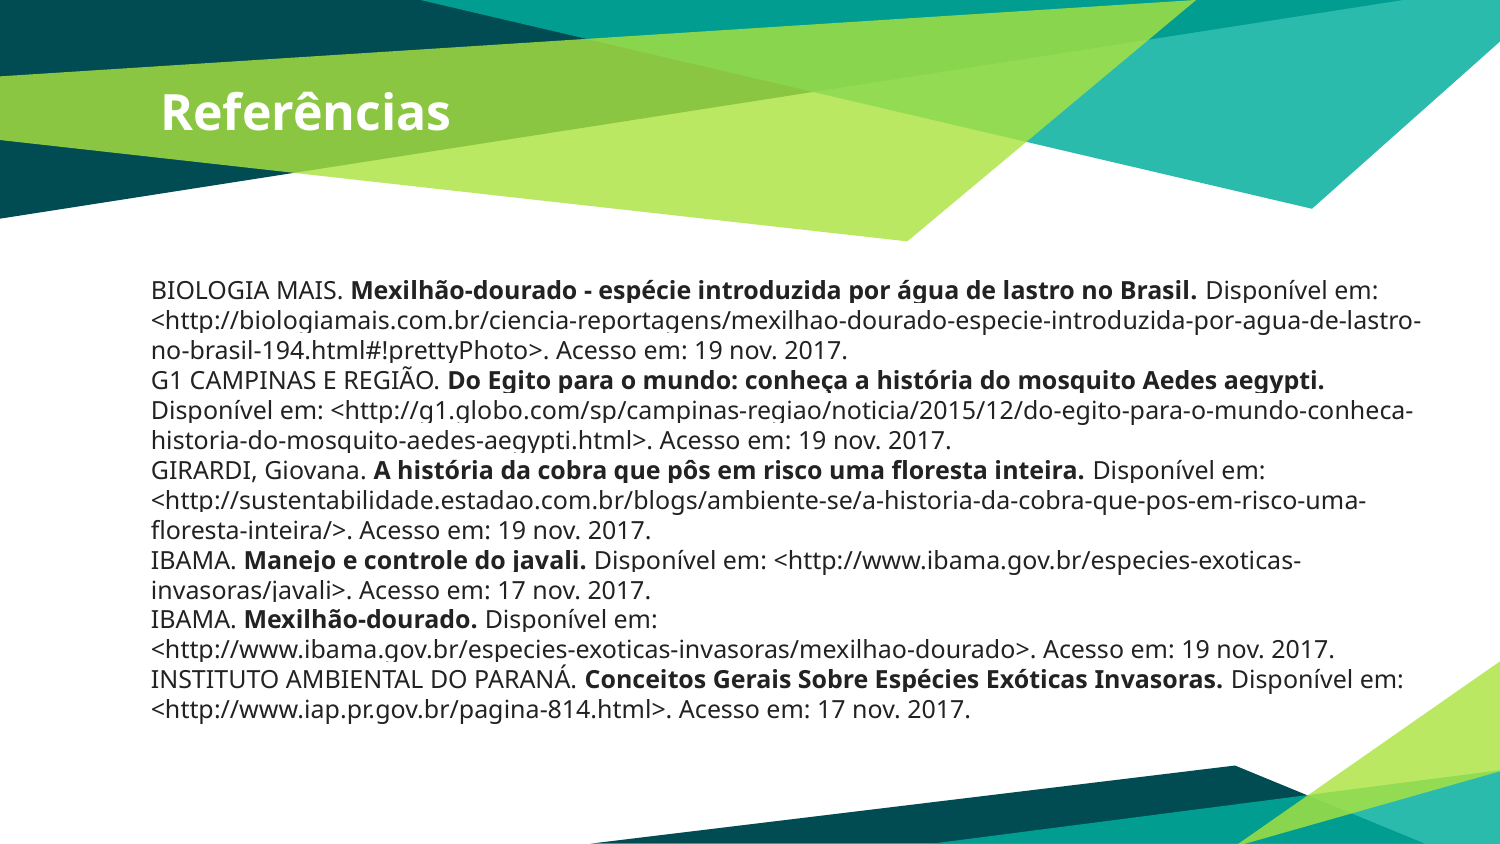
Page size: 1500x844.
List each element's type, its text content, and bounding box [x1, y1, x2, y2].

list BIOLOGIA MAIS. Mexilhão-dourado - espécie introduzida por água de lastro no Brasil. Disponível em: <http://biologiamais.com.br/ciencia-reportagens/mexilhao-dourado-especie-introduzida-por-agua-de-lastro-no-brasil-194.html#!prettyPhoto>. Acesso em: 19 nov. 2017. G1 CAMPINAS E REGIÃO. Do Egito para o mundo: conheça a história do mosquito Aedes aegypti. Disponível em: <http://g1.globo.com/sp/campinas-regiao/noticia/2015/12/do-egito-para-o-mundo-conheca-historia-do-mosquito-aedes-aegypti.html>. Acesso em: 19 nov. 2017. GIRARDI, Giovana. A história da cobra que pôs em risco uma floresta inteira. Disponível em: <http://sustentabilidade.estadao.com.br/blogs/ambiente-se/a-historia-da-cobra-que-pos-em-risco-uma-floresta-inteira/>. Acesso em: 19 nov. 2017. IBAMA. Manejo e controle do javali. Disponível em: <http://www.ibama.gov.br/especies-exoticas-invasoras/javali>. Acesso em: 17 nov. 2017. IBAMA. Mexilhão-dourado. Disponível em: <http://www.ibama.gov.br/especies-exoticas-invasoras/mexilhao-dourado>. Acesso em: 19 nov. 2017. INSTITUTO AMBIENTAL DO PARANÁ. Conceitos Gerais Sobre Espécies Exóticas Invasoras. Disponível em: <http://www.iap.pr.gov.br/pagina-814.html>. Acesso em: 17 nov. 2017. [135, 259, 1440, 753]
title Referências [145, 65, 1355, 206]
